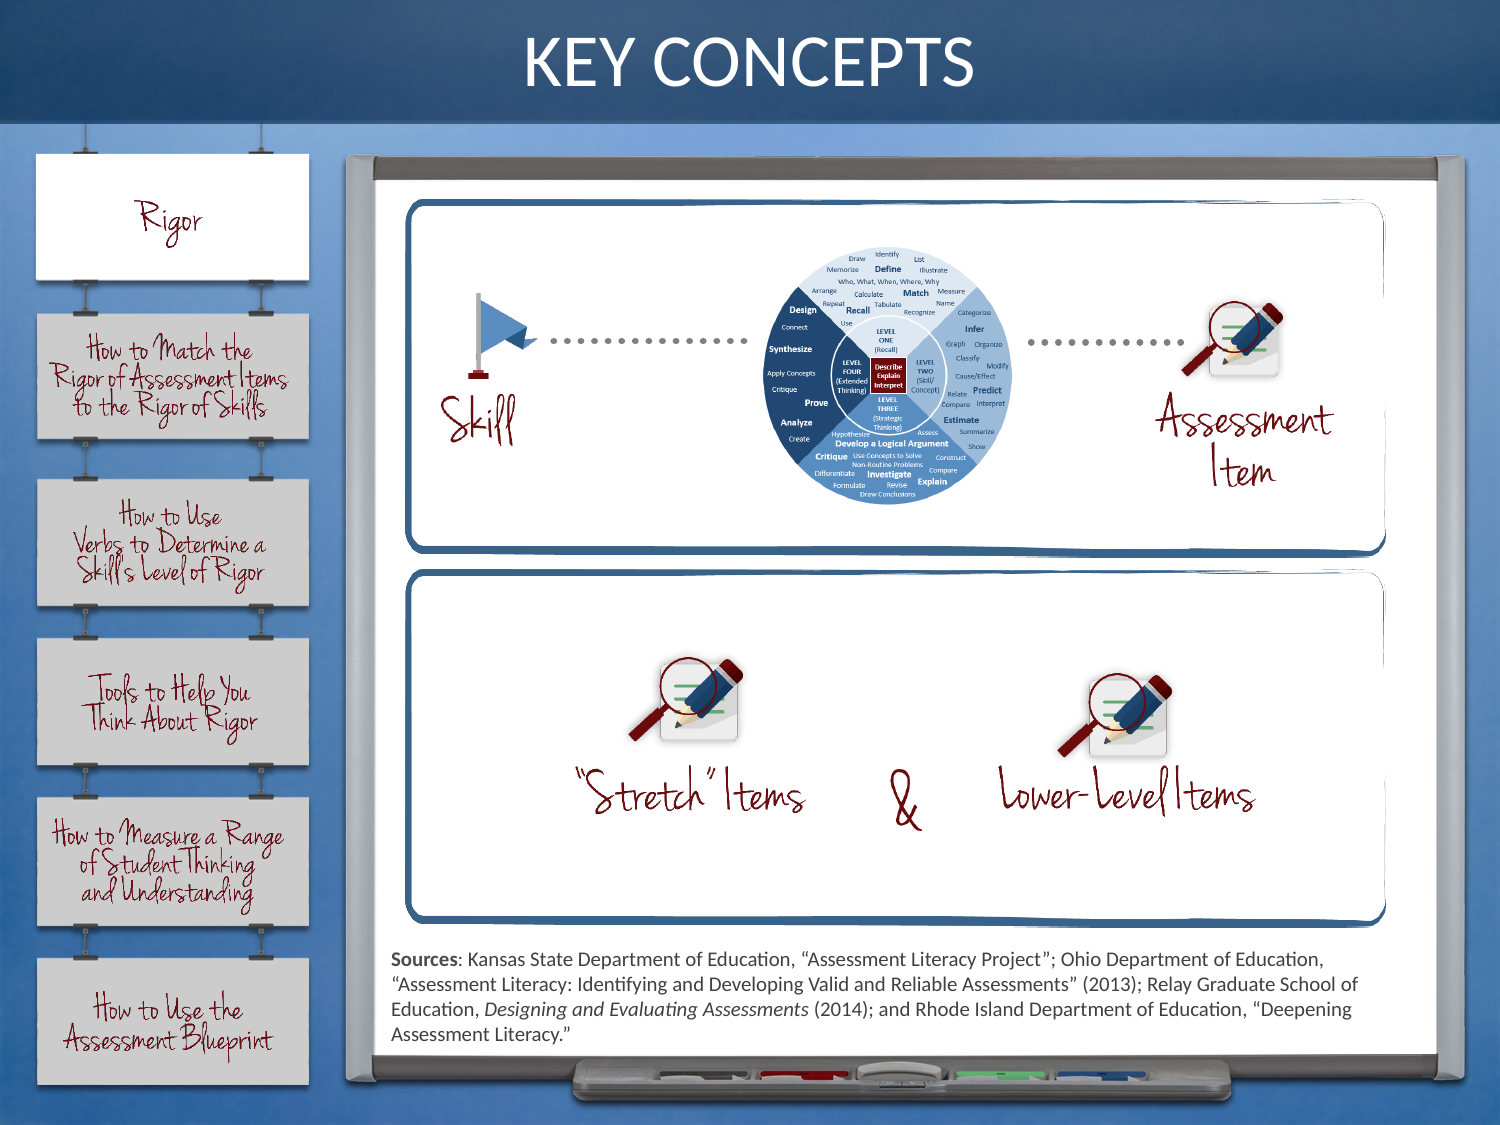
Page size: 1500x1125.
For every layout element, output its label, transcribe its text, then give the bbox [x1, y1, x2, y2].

text_box Sources: Kansas State Department of Education, “Assessment Literacy Project”; Ohio Department of Education, “Assessment Literacy: Identifying and Developing Valid and Reliable Assessments” (2013); Relay Graduate School of Education, Designing and Evaluating Assessments (2014); and Rhode Island Department of Education, “Deepening Assessment Literacy.” [376, 937, 1435, 1053]
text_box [441, 293, 753, 509]
title KEY CONCEPTS [0, 1, 1500, 124]
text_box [1022, 293, 1334, 509]
picture [0, 124, 1500, 1125]
